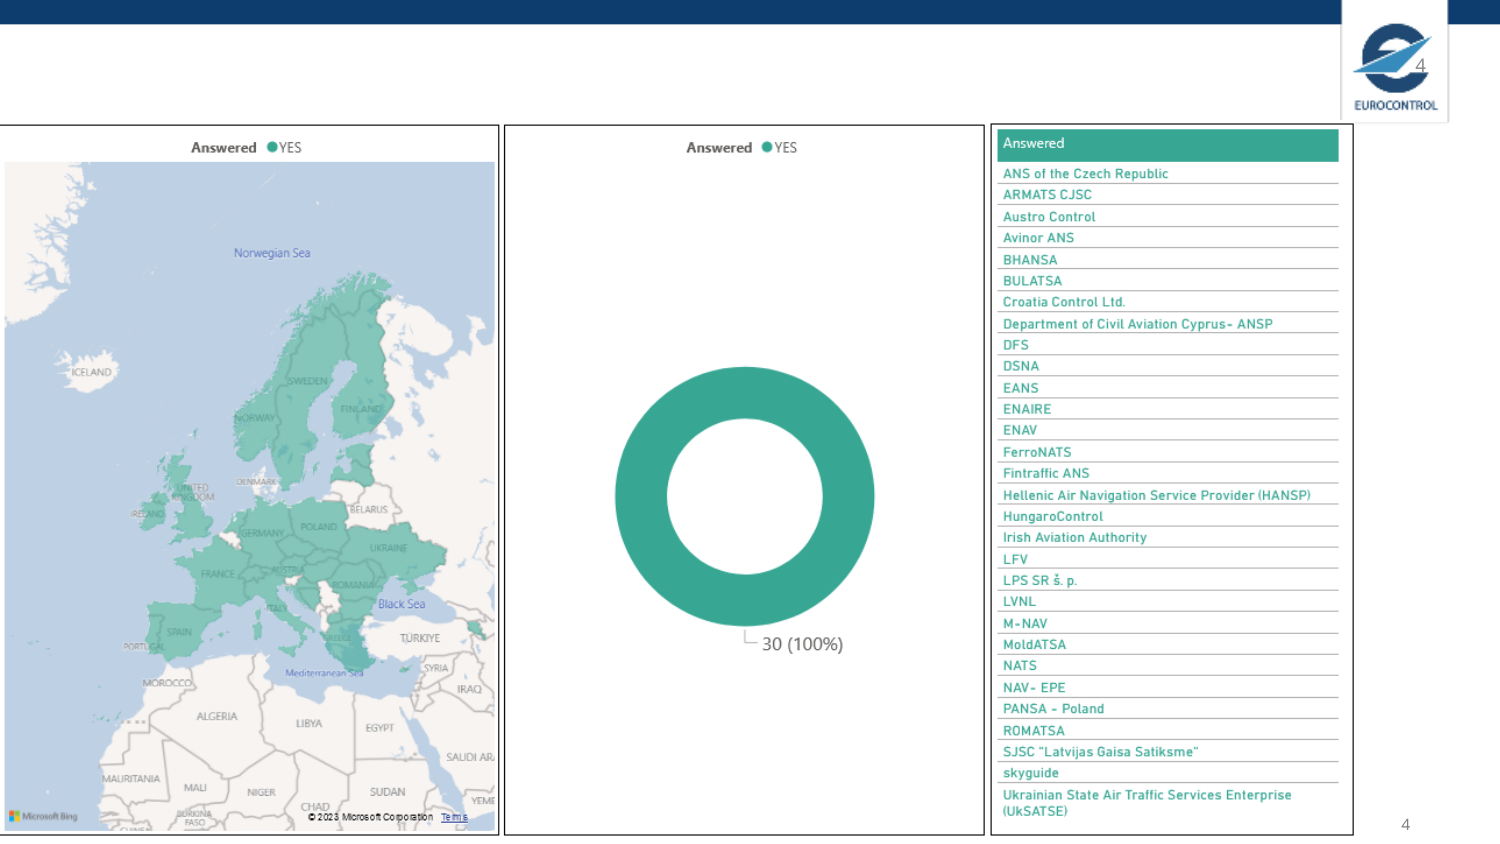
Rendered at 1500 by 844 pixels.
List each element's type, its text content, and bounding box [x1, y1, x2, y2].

slide_number 4 [1354, 44, 1438, 90]
picture [0, 0, 1454, 838]
